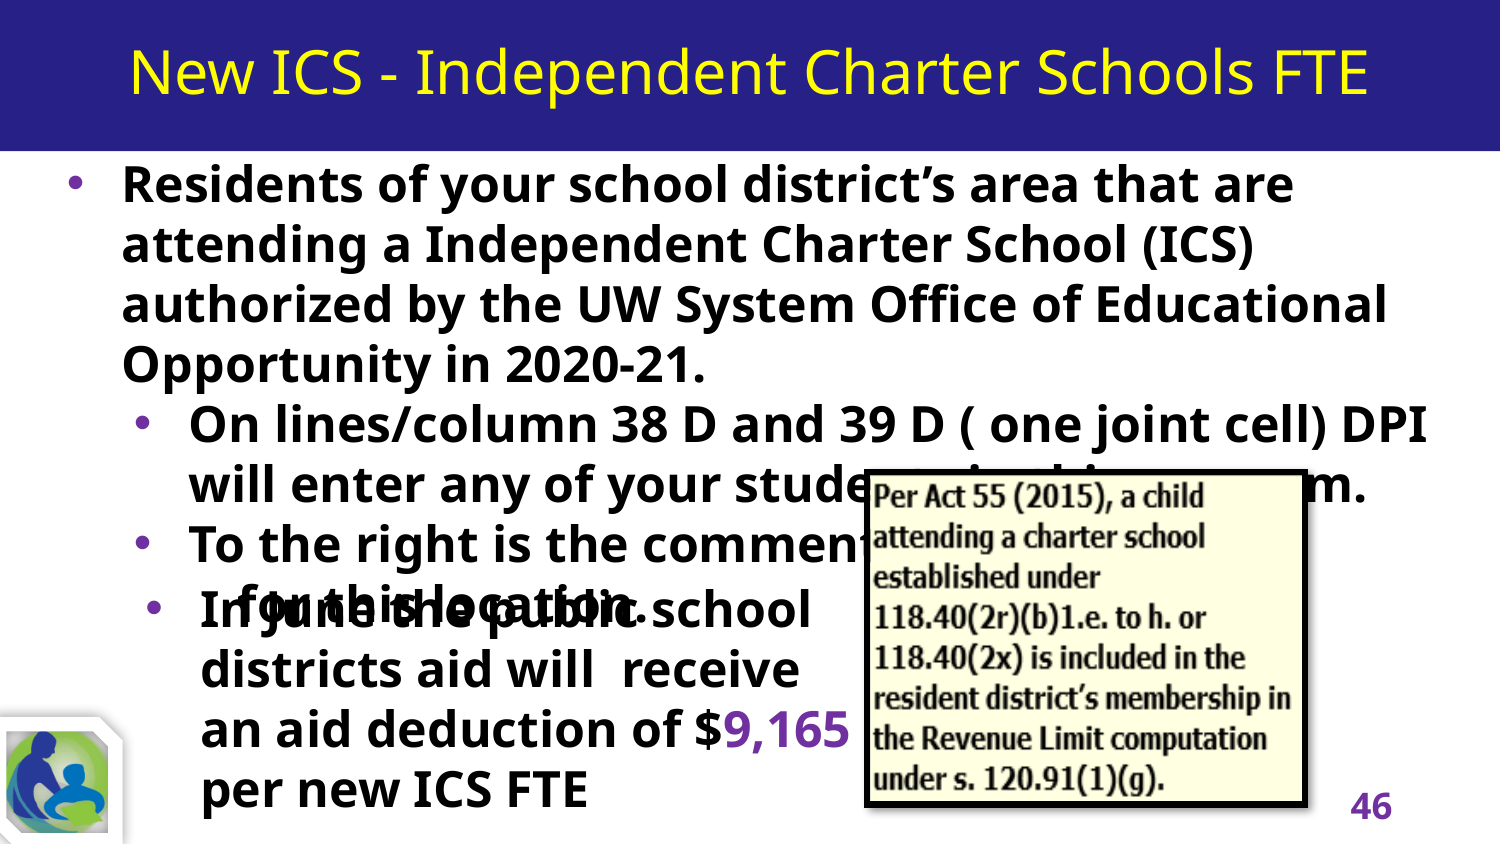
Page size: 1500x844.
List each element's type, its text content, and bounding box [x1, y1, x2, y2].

text_box In June the public school districts aid will receive an aid deduction of $9,165 per new ICS FTE [81, 569, 877, 825]
text_box Residents of your school district’s area that are attending a Independent Charter School (ICS) authorized by the UW System Office of Educational Opportunity in 2020-21. On lines/column 38 D and 39 D ( one joint cell) DPI will enter any of your students in this program. To the right is the comment for this location. [52, 144, 1444, 760]
title New ICS - Independent Charter Schools FTE [0, 10, 1500, 139]
picture [870, 474, 1302, 802]
picture [7, 732, 108, 833]
slide_number 46 [1286, 775, 1457, 828]
